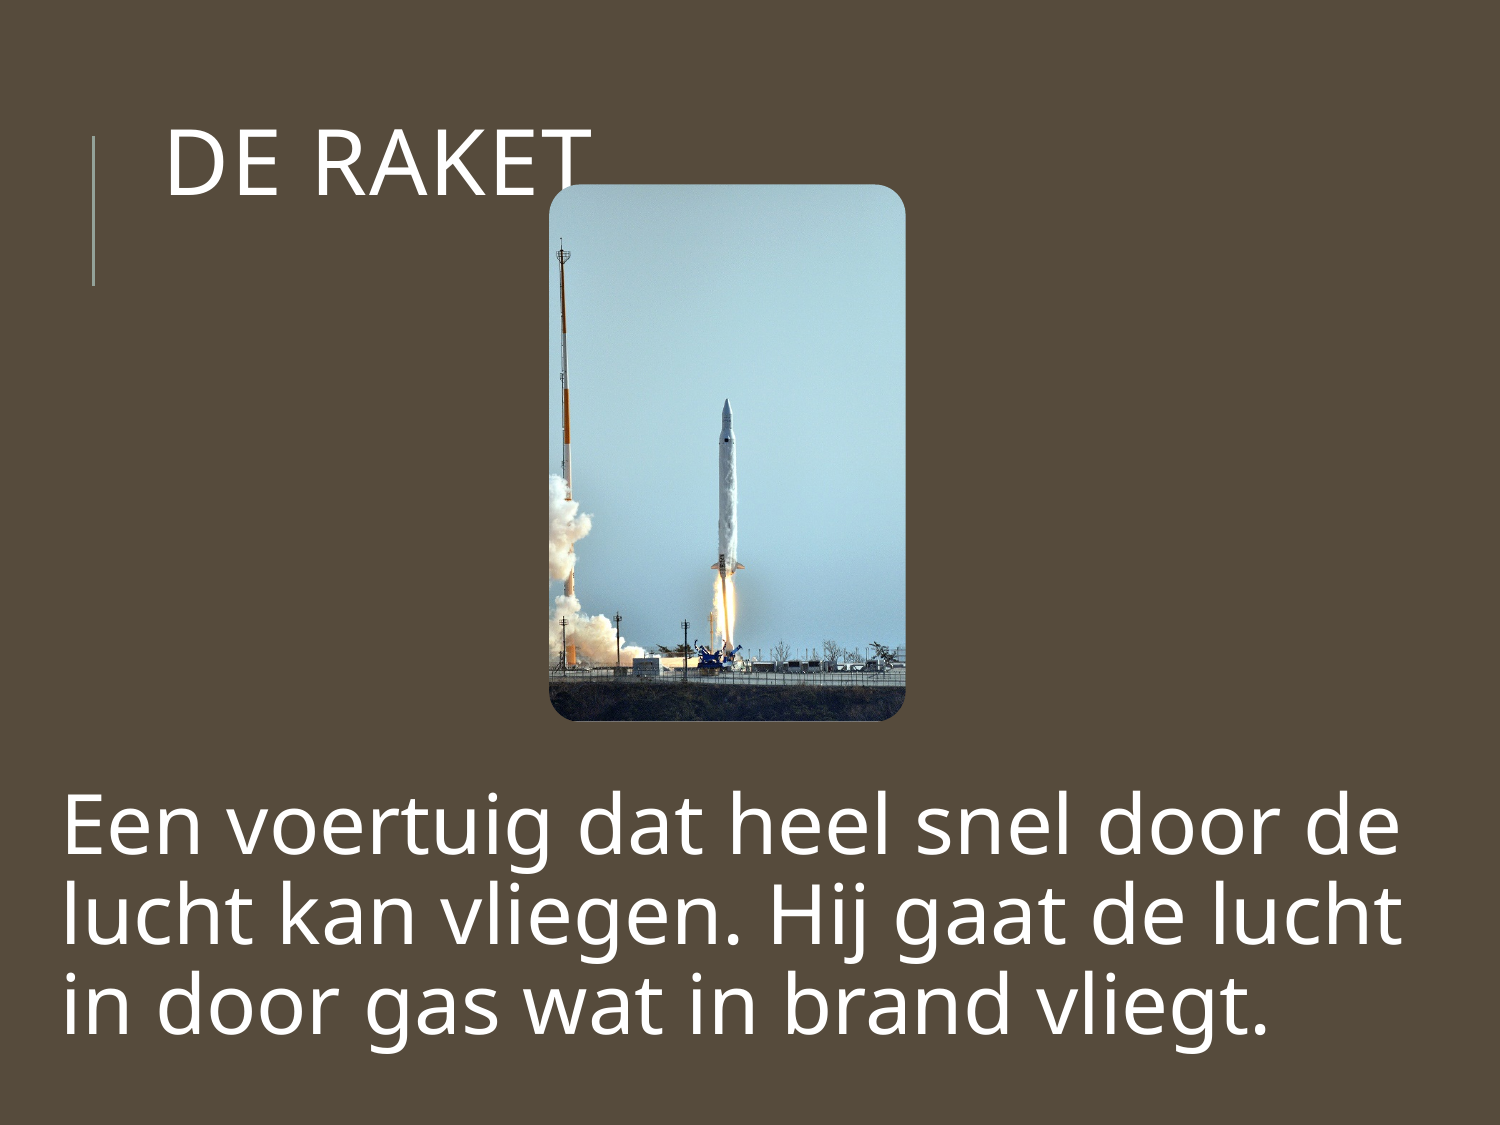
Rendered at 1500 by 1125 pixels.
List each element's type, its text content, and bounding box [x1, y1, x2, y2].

picture [548, 184, 906, 722]
title De raket [147, 75, 1300, 263]
list Een voertuig dat heel snel door de lucht kan vliegen. Hij gaat de lucht in door gas wat in brand vliegt. [53, 775, 1471, 973]
